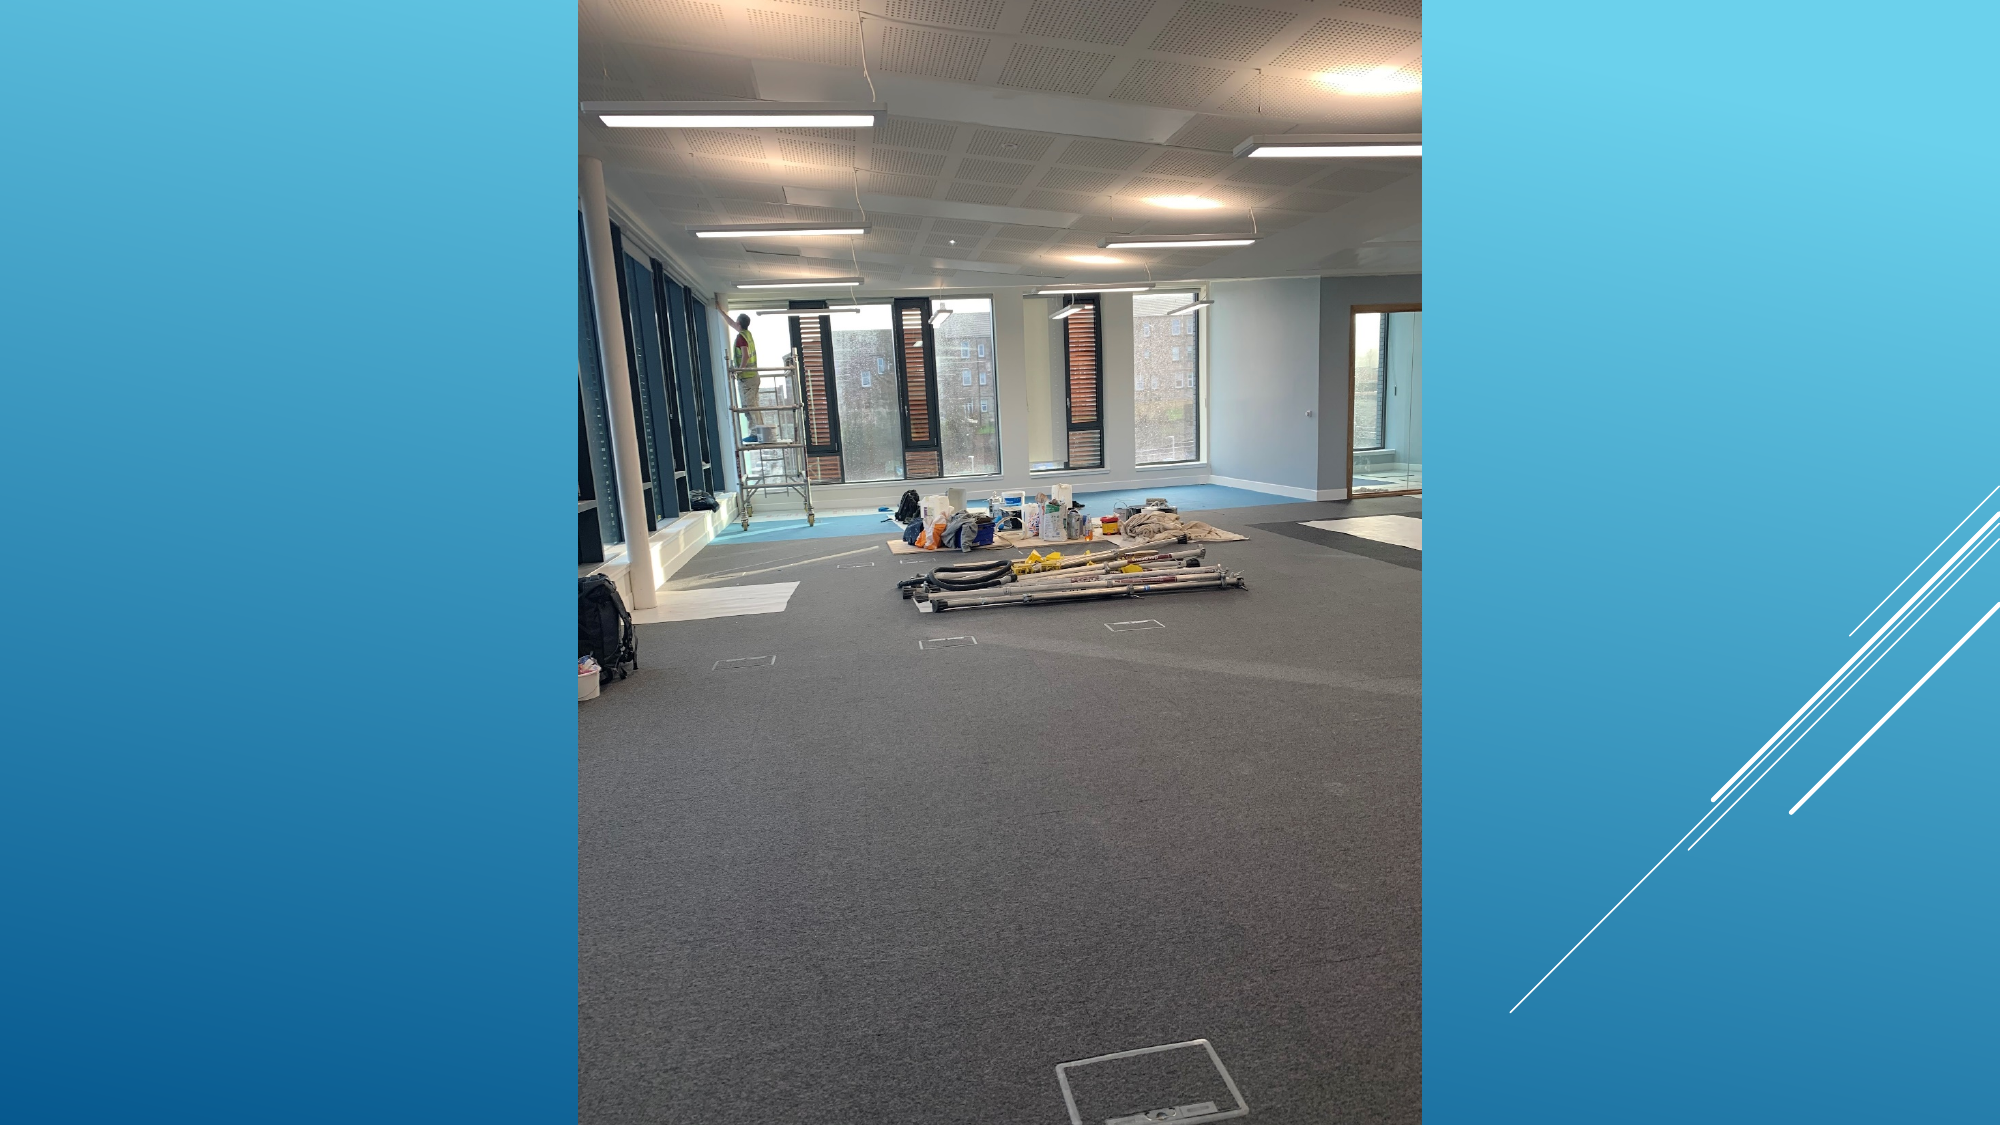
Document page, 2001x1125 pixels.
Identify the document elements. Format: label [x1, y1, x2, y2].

picture [577, 0, 1423, 1125]
